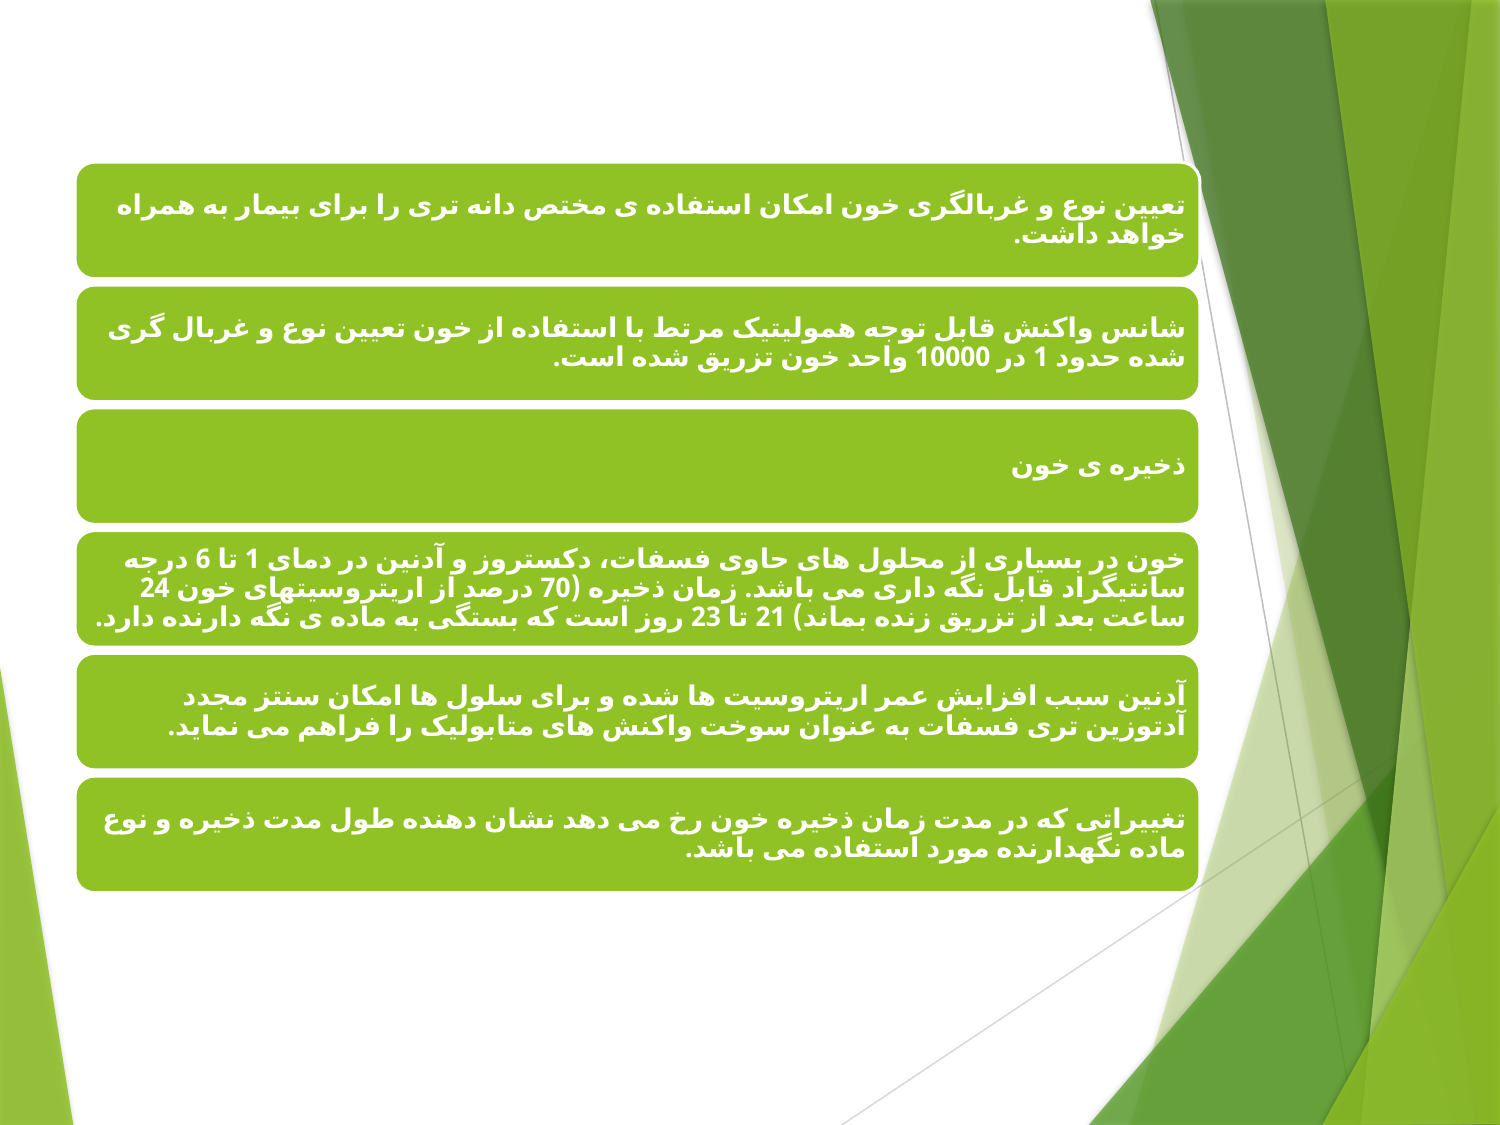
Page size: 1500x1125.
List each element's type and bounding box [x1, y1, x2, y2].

list [74, 49, 1201, 1006]
